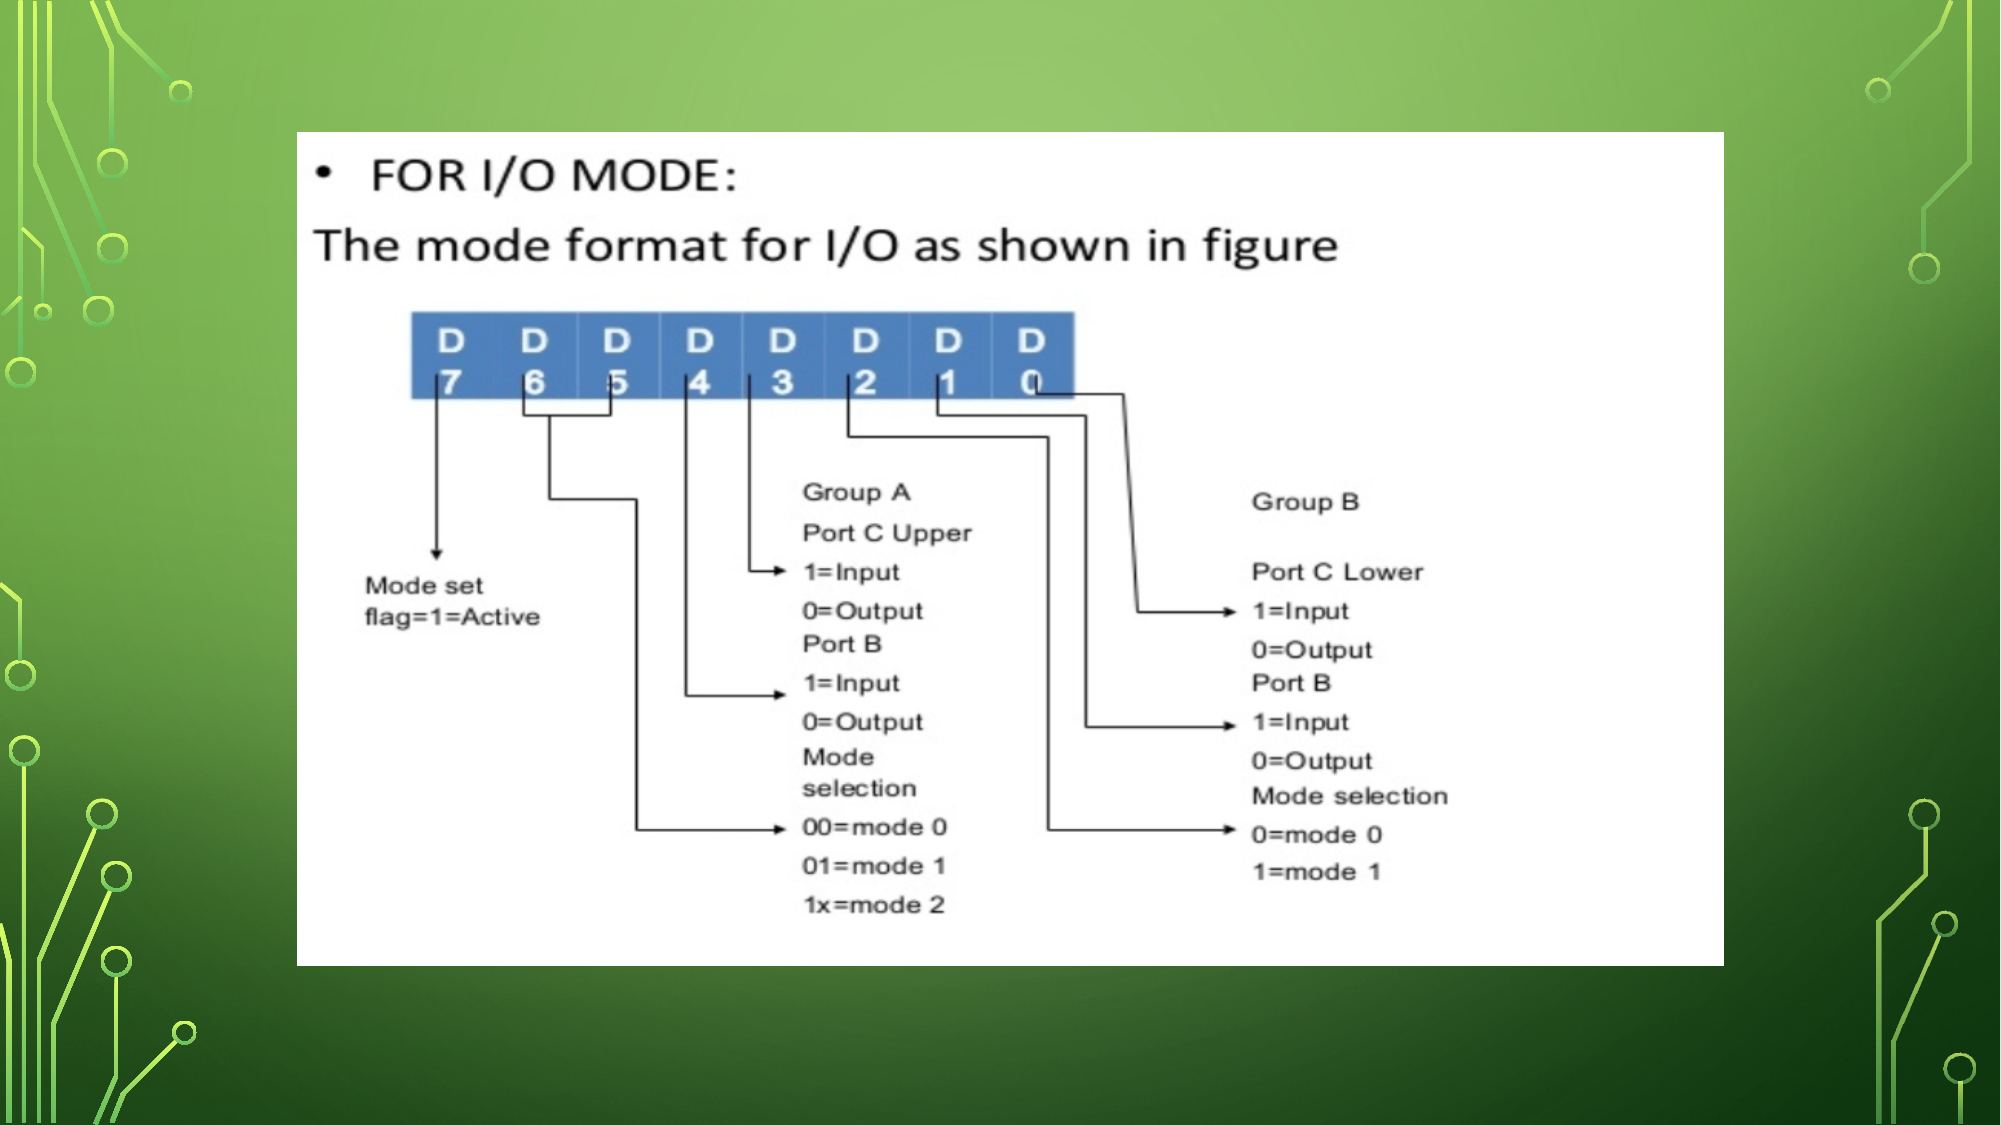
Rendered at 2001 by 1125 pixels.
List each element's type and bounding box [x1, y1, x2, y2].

picture [297, 132, 1725, 966]
